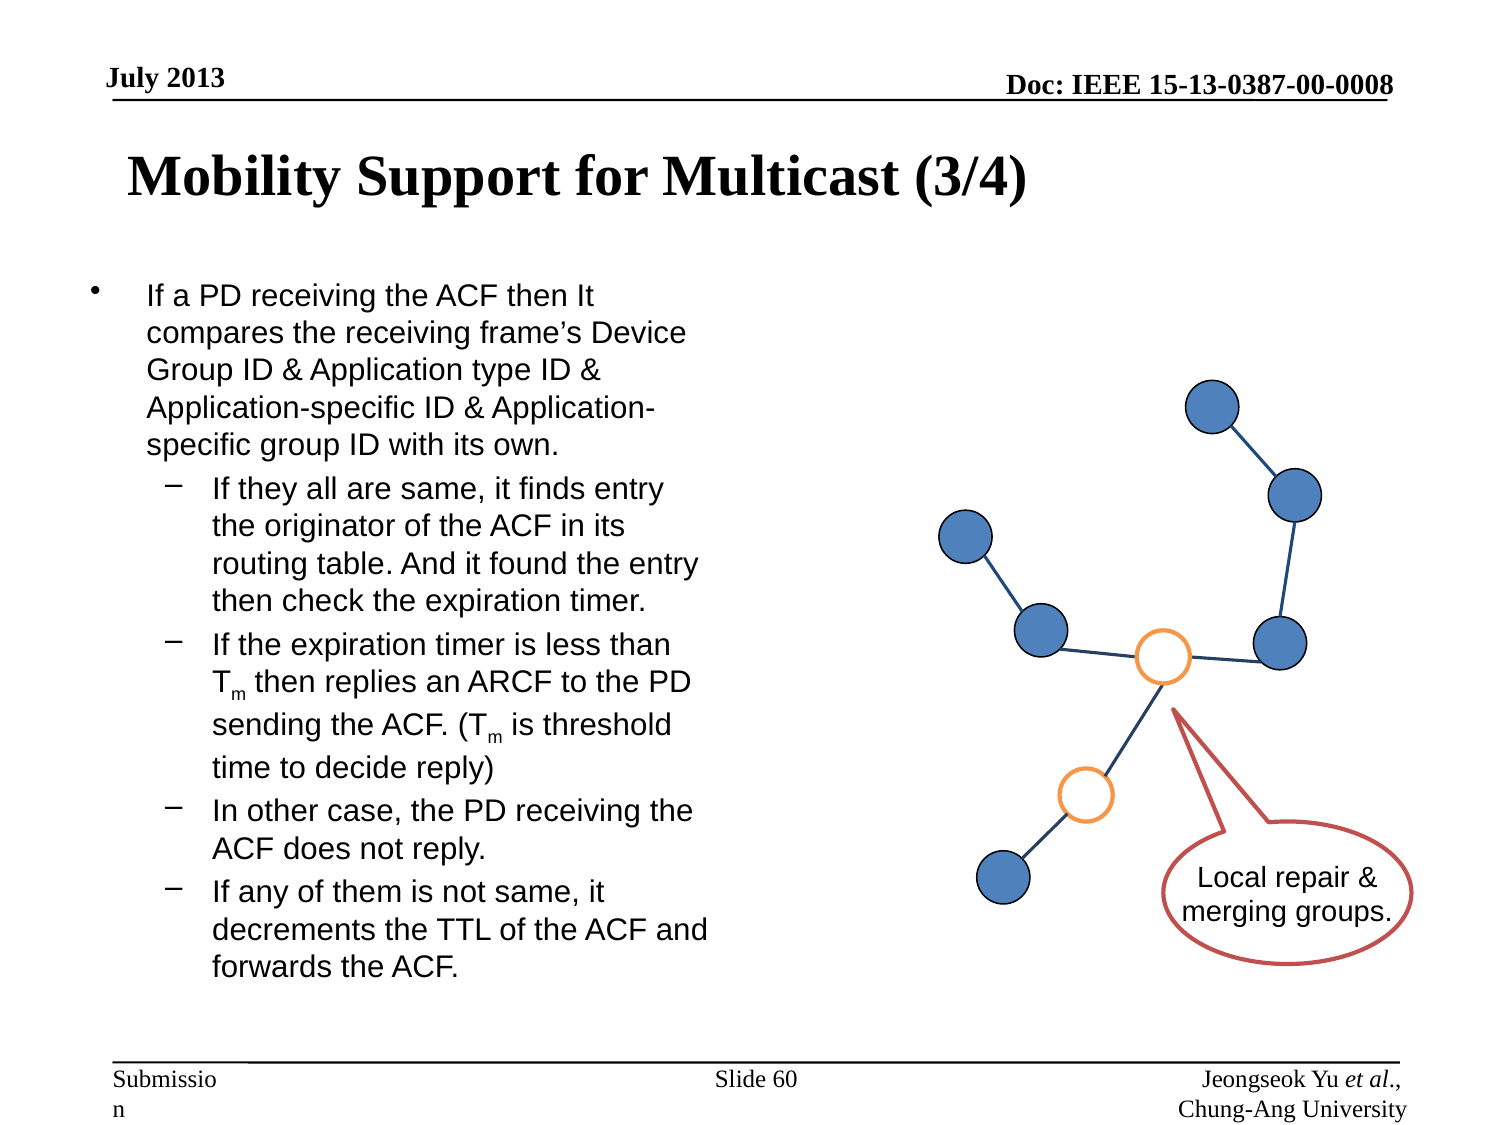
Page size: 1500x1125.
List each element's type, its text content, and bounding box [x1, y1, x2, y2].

slide_number Slide 60 [712, 1061, 800, 1093]
text_box [938, 510, 993, 564]
text_box [1135, 628, 1192, 686]
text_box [1104, 683, 1164, 777]
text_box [1230, 425, 1277, 477]
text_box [1189, 656, 1262, 663]
text_box [1253, 617, 1307, 670]
text_box [1014, 603, 1068, 657]
text_box [1057, 766, 1115, 824]
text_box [984, 555, 1023, 612]
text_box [1279, 521, 1296, 617]
text_box [1268, 468, 1322, 522]
text_box [976, 850, 1030, 904]
list If a PD receiving the ACF then It compares the receiving frame’s Device Group ID & Application type ID & Application-specific ID & Application-specific group ID with its own. If they all are same, it finds entry the originator of the ACF in its routing table. And it found the entry then check the expiration timer. If the expiration timer is less than Tm then replies an ARCF to the PD sending the ACF. (Tm is threshold time to decide reply) In other case, the PD receiving the ACF does not reply. If any of them is not same, it decrements the TTL of the ACF and forwards the ACF. [75, 267, 727, 1010]
title Mobility Support for Multicast (3/4) [112, 112, 1388, 232]
text_box Local repair & merging groups. [1161, 707, 1414, 967]
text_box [1021, 813, 1068, 859]
text_box [1185, 380, 1239, 434]
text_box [1059, 648, 1138, 658]
